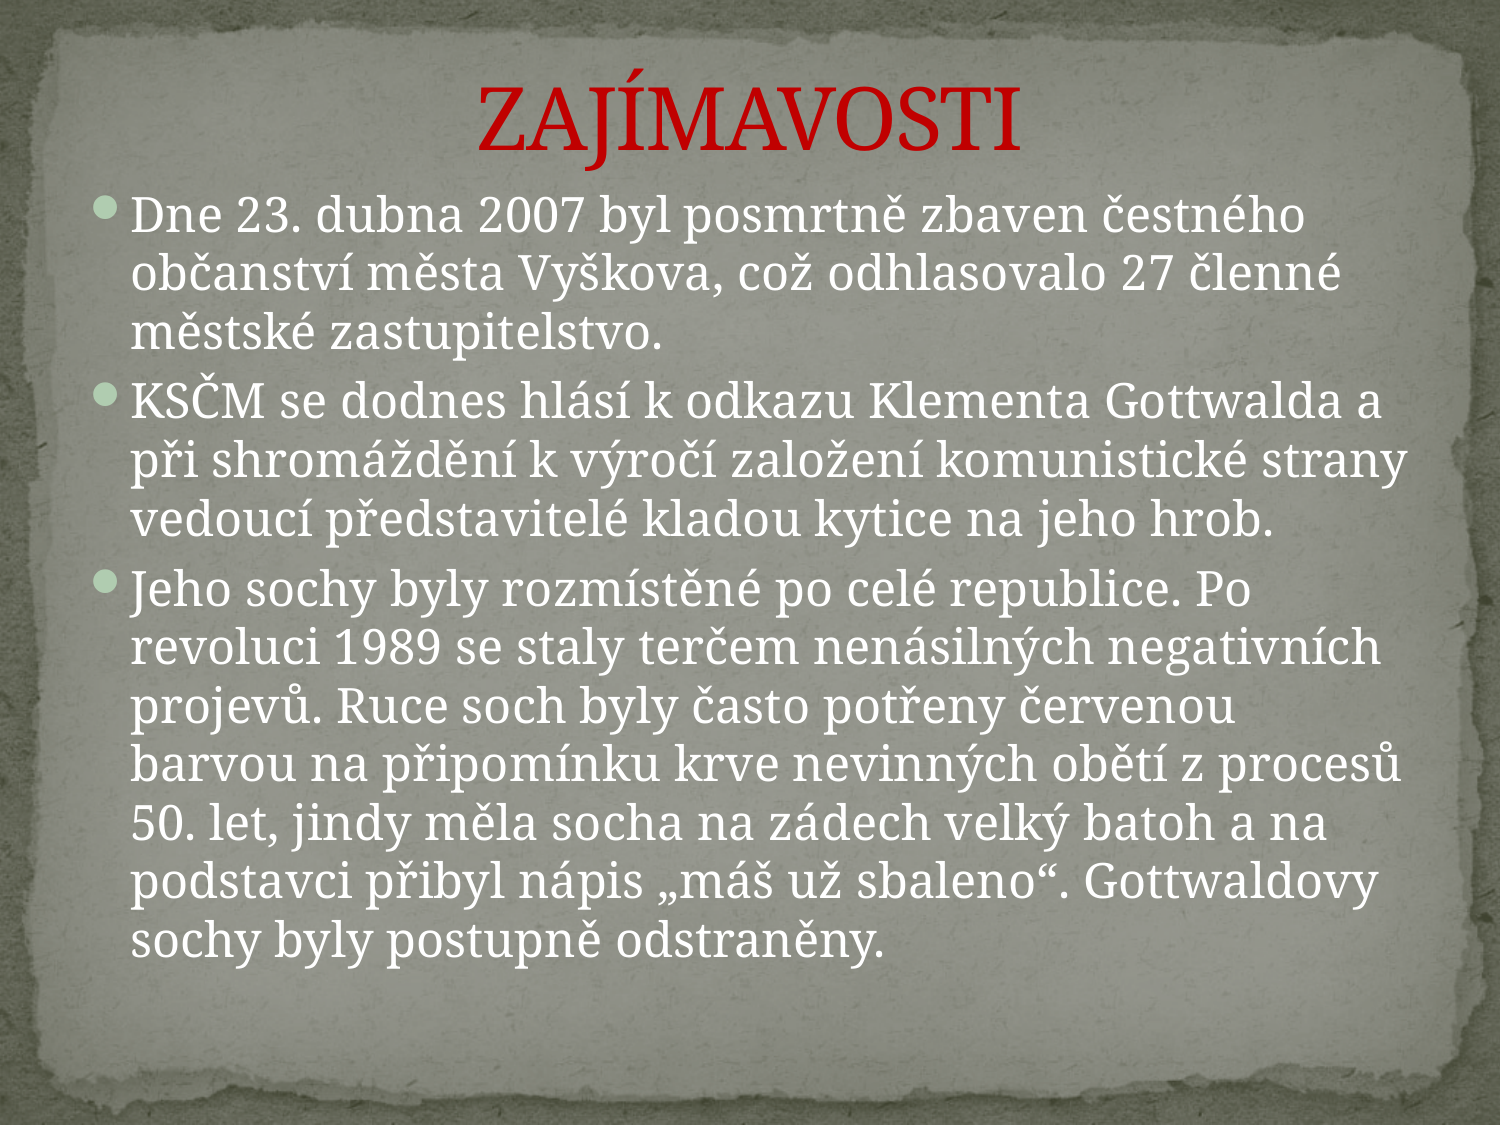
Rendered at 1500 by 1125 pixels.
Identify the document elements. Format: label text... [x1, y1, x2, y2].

list Dne 23. dubna 2007 byl posmrtně zbaven čestného občanství města Vyškova, což odhlasovalo 27 členné městské zastupitelstvo. KSČM se dodnes hlásí k odkazu Klementa Gottwalda a při shromáždění k výročí založení komunistické strany vedoucí představitelé kladou kytice na jeho hrob. Jeho sochy byly rozmístěné po celé republice. Po revoluci 1989 se staly terčem nenásilných negativních projevů. Ruce soch byly často potřeny červenou barvou na připomínku krve nevinných obětí z procesů 50. let, jindy měla socha na zádech velký batoh a na podstavci přibyl nápis „máš už sbaleno“. Gottwaldovy sochy byly postupně odstraněny. [75, 176, 1425, 1000]
title ZAJÍMAVOSTI [74, 24, 1425, 176]
